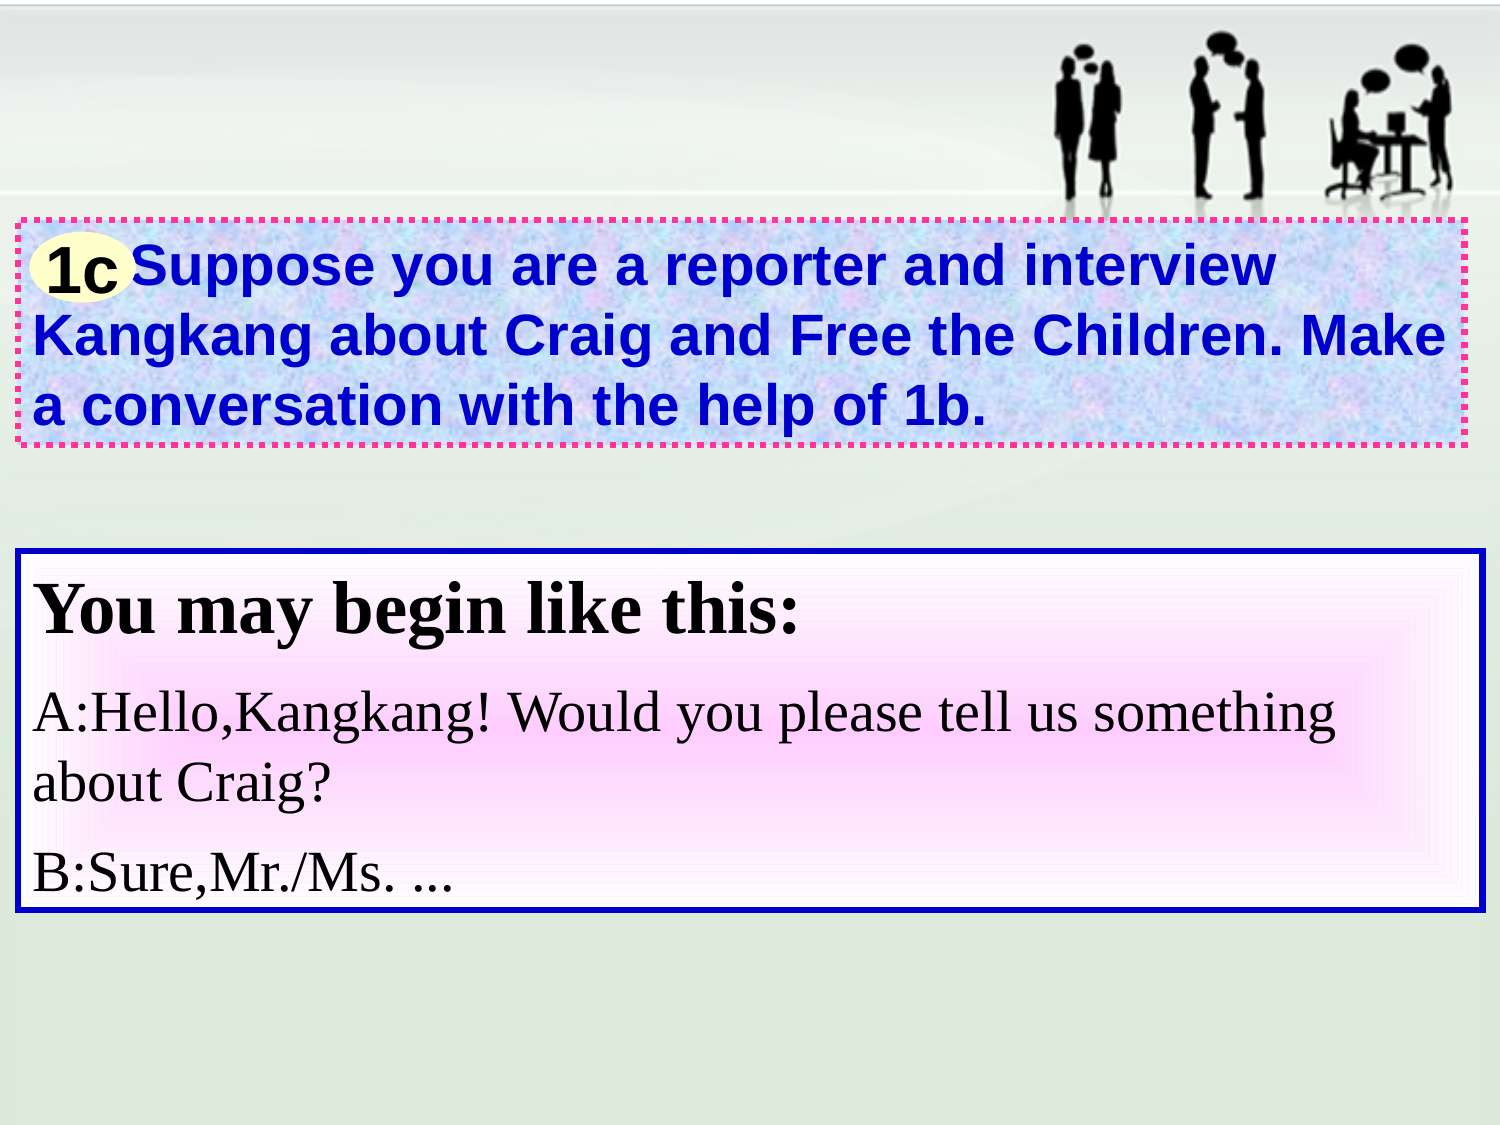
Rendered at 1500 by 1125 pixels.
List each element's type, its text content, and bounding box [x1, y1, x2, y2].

text_box You may begin like this: A:Hello,Kangkang! Would you please tell us something about Craig? B:Sure,Mr./Ms. ... [17, 550, 1483, 911]
text_box Suppose you are a reporter and interview Kangkang about Craig and Free the Children. Make a conversation with the help of 1b. [17, 220, 1465, 445]
text_box 1c [29, 231, 136, 303]
picture [0, 0, 1500, 1125]
